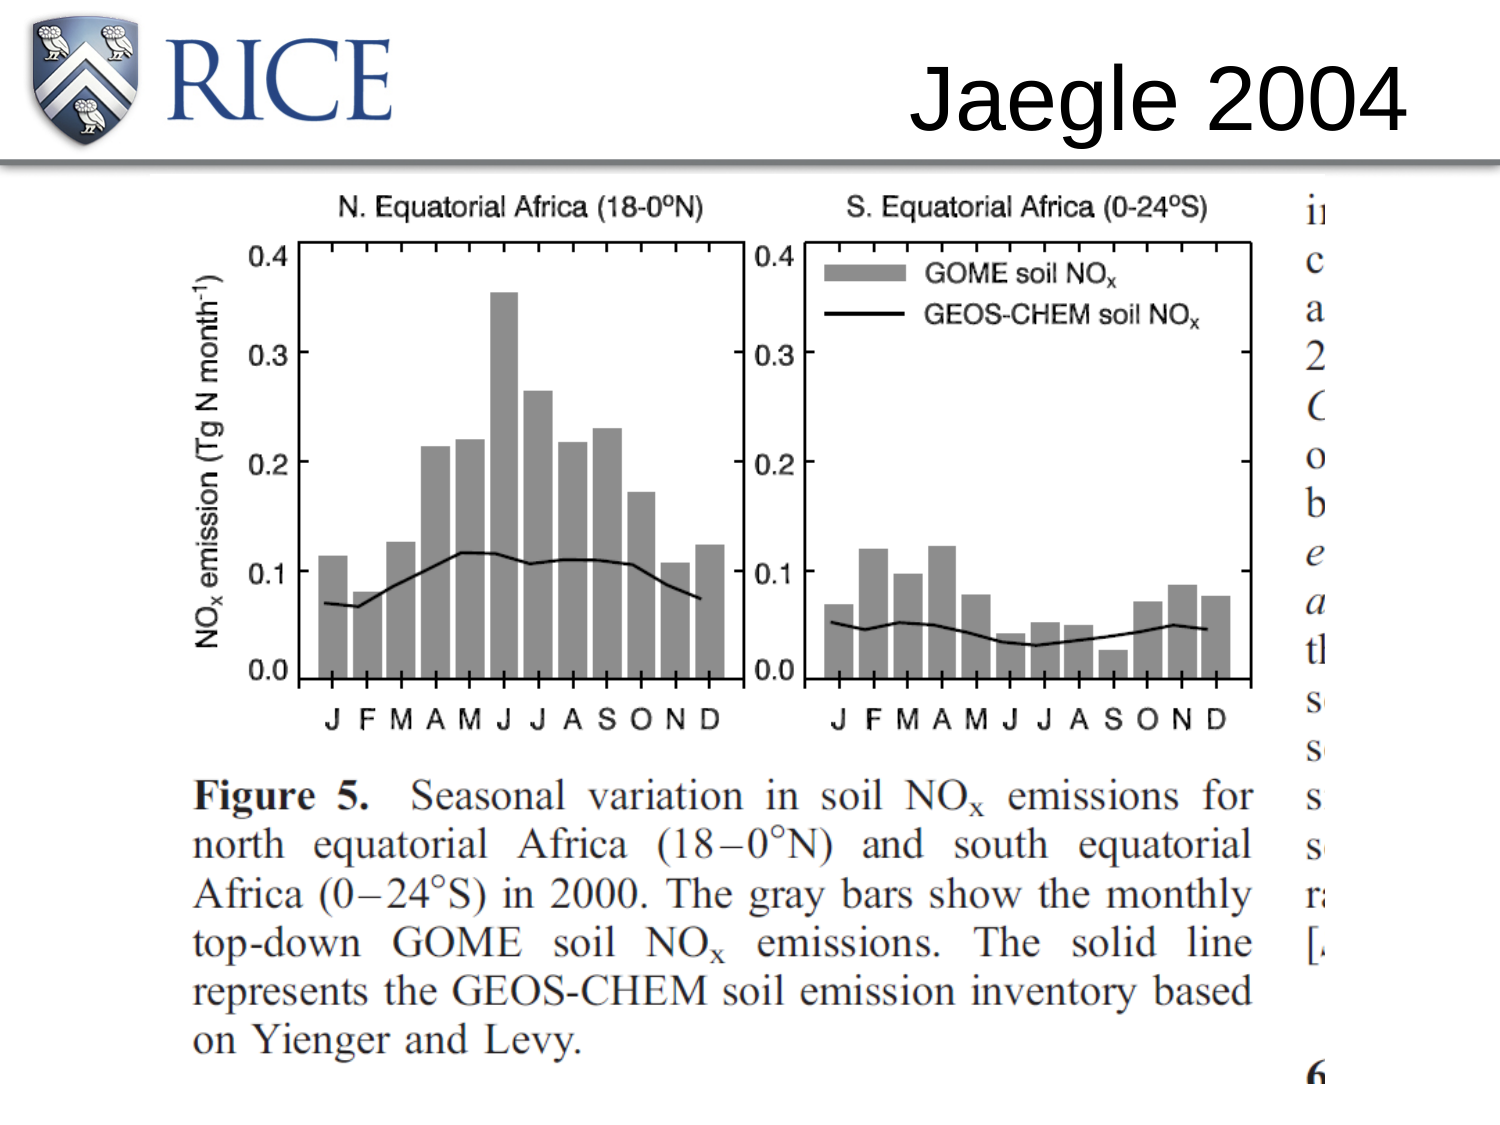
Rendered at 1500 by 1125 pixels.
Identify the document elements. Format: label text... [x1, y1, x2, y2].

title Jaegle 2004 [74, 0, 1426, 188]
picture [0, 0, 1500, 1125]
